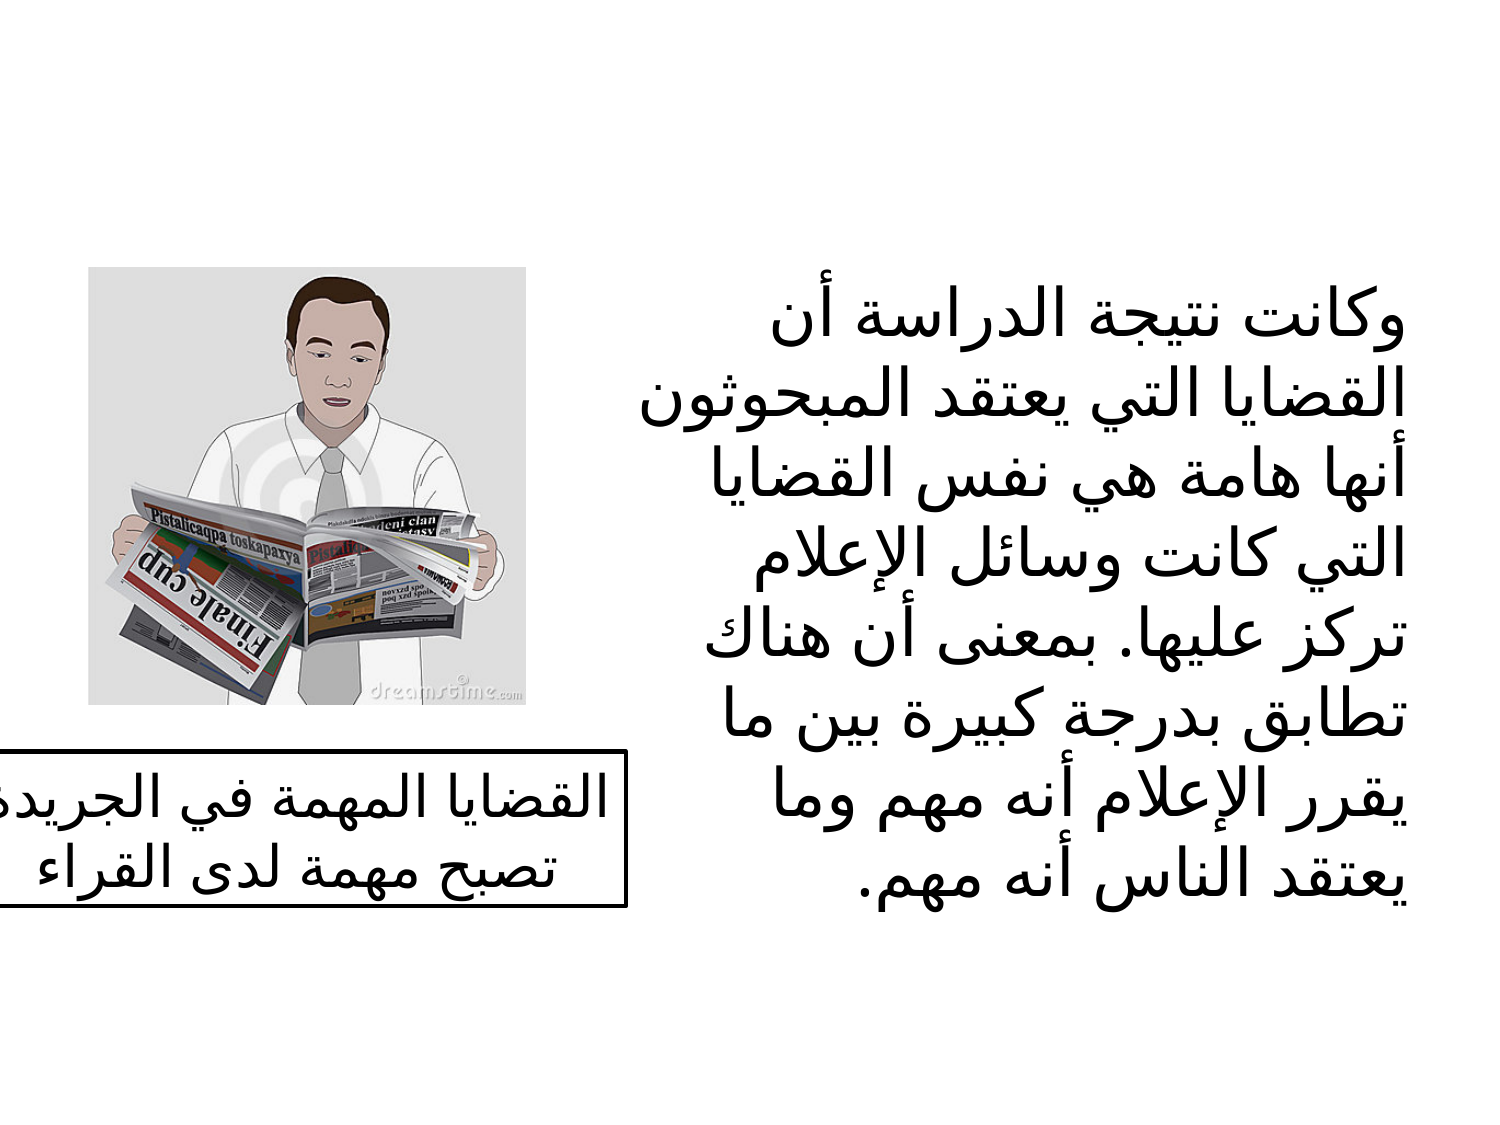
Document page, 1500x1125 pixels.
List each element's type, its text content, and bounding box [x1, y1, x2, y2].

picture [88, 266, 526, 705]
text_box القضايا المهمة في الجريدة تصبح مهمة لدى القراء [0, 749, 628, 908]
list وكانت نتيجة الدراسة أن القضايا التي يعتقد المبحوثون أنها هامة هي نفس القضايا التي كانت وسائل الإعلام تركز عليها. بمعنى أن هناك تطابق بدرجة كبيرة بين ما يقرر الإعلام أنه مهم وما يعتقد الناس أنه مهم. [608, 262, 1425, 1005]
